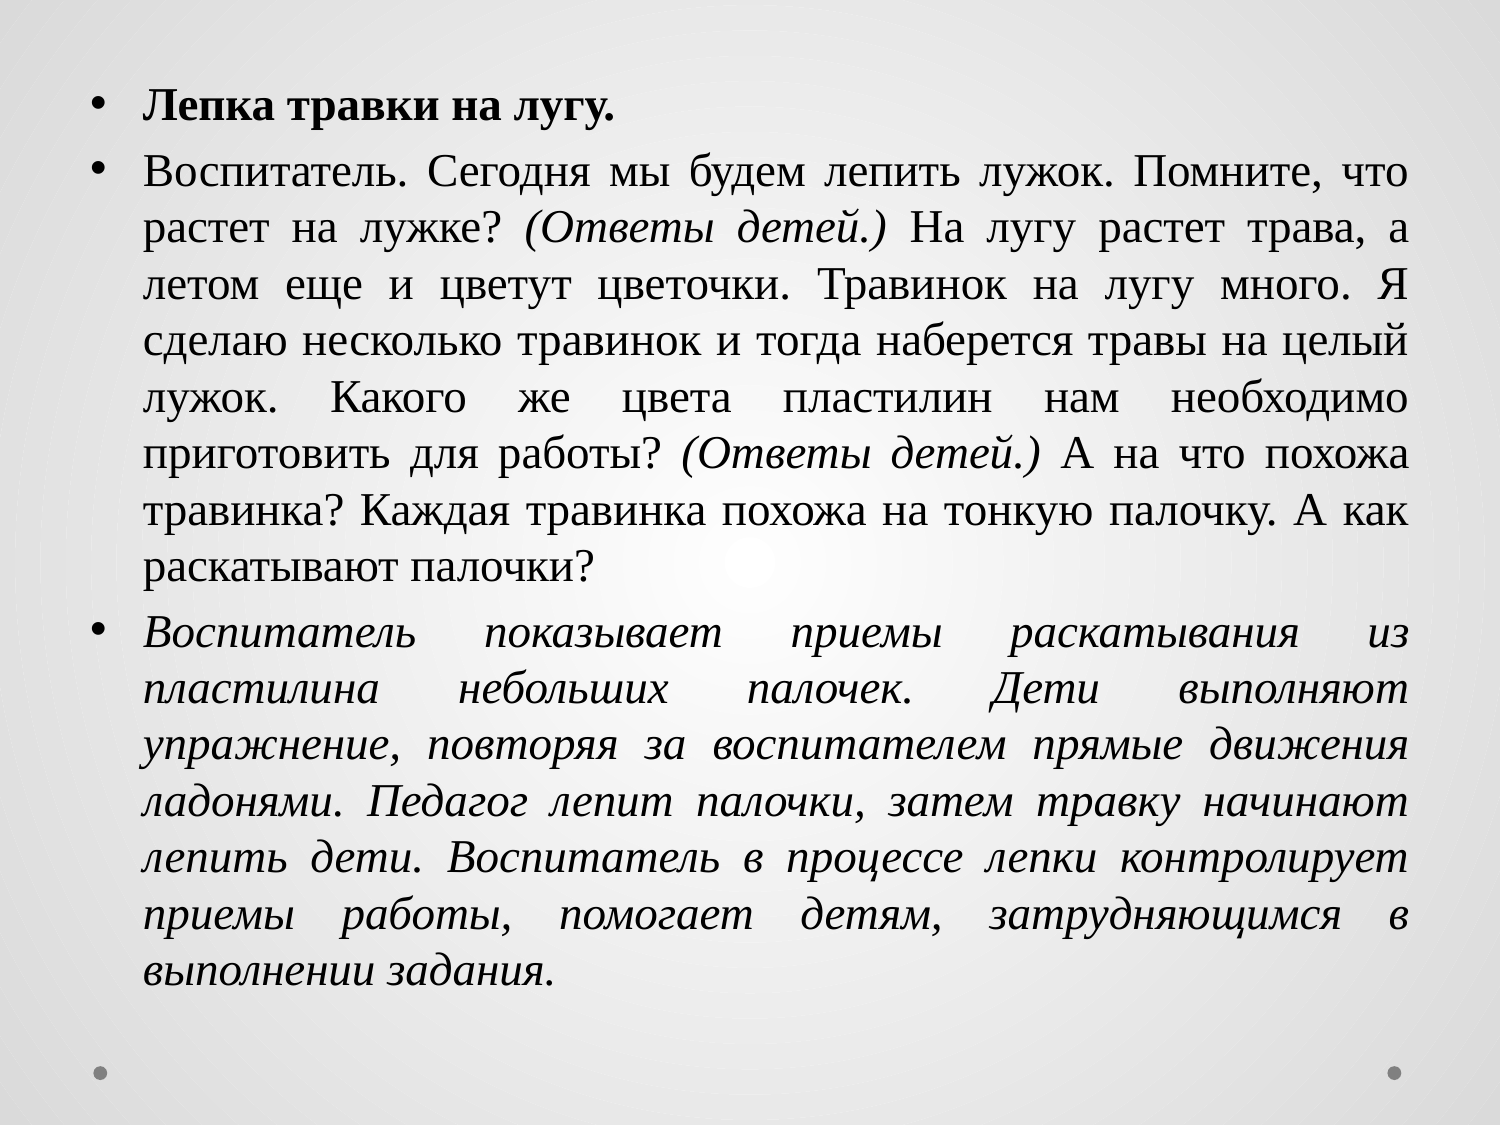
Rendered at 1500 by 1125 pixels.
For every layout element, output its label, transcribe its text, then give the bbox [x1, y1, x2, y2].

list Лепка травки на лугу. Воспитатель. Сегодня мы будем лепить лужок. Помните, что растет на лужке? (Ответы детей.) На лугу растет трава, а летом еще и цветут цветочки. Травинок на лугу много. Я сделаю несколько травинок и тогда наберется травы на целый лужок. Какого же цвета пластилин нам необходимо приготовить для работы? (Ответы детей.) А на что похожа травинка? Каждая травинка похожа на тонкую палочку. А как раскатывают палочки? Воспитатель показывает приемы раскатывания из пластилина небольших палочек. Дети выполняют упражнение, повторяя за воспитателем прямые движения ладонями. Педагог лепит палочки, затем травку начинают лепить дети. Воспитатель в процессе лепки контролирует приемы работы, помогает детям, затрудняющимся в выполнении задания. [75, 66, 1425, 1005]
